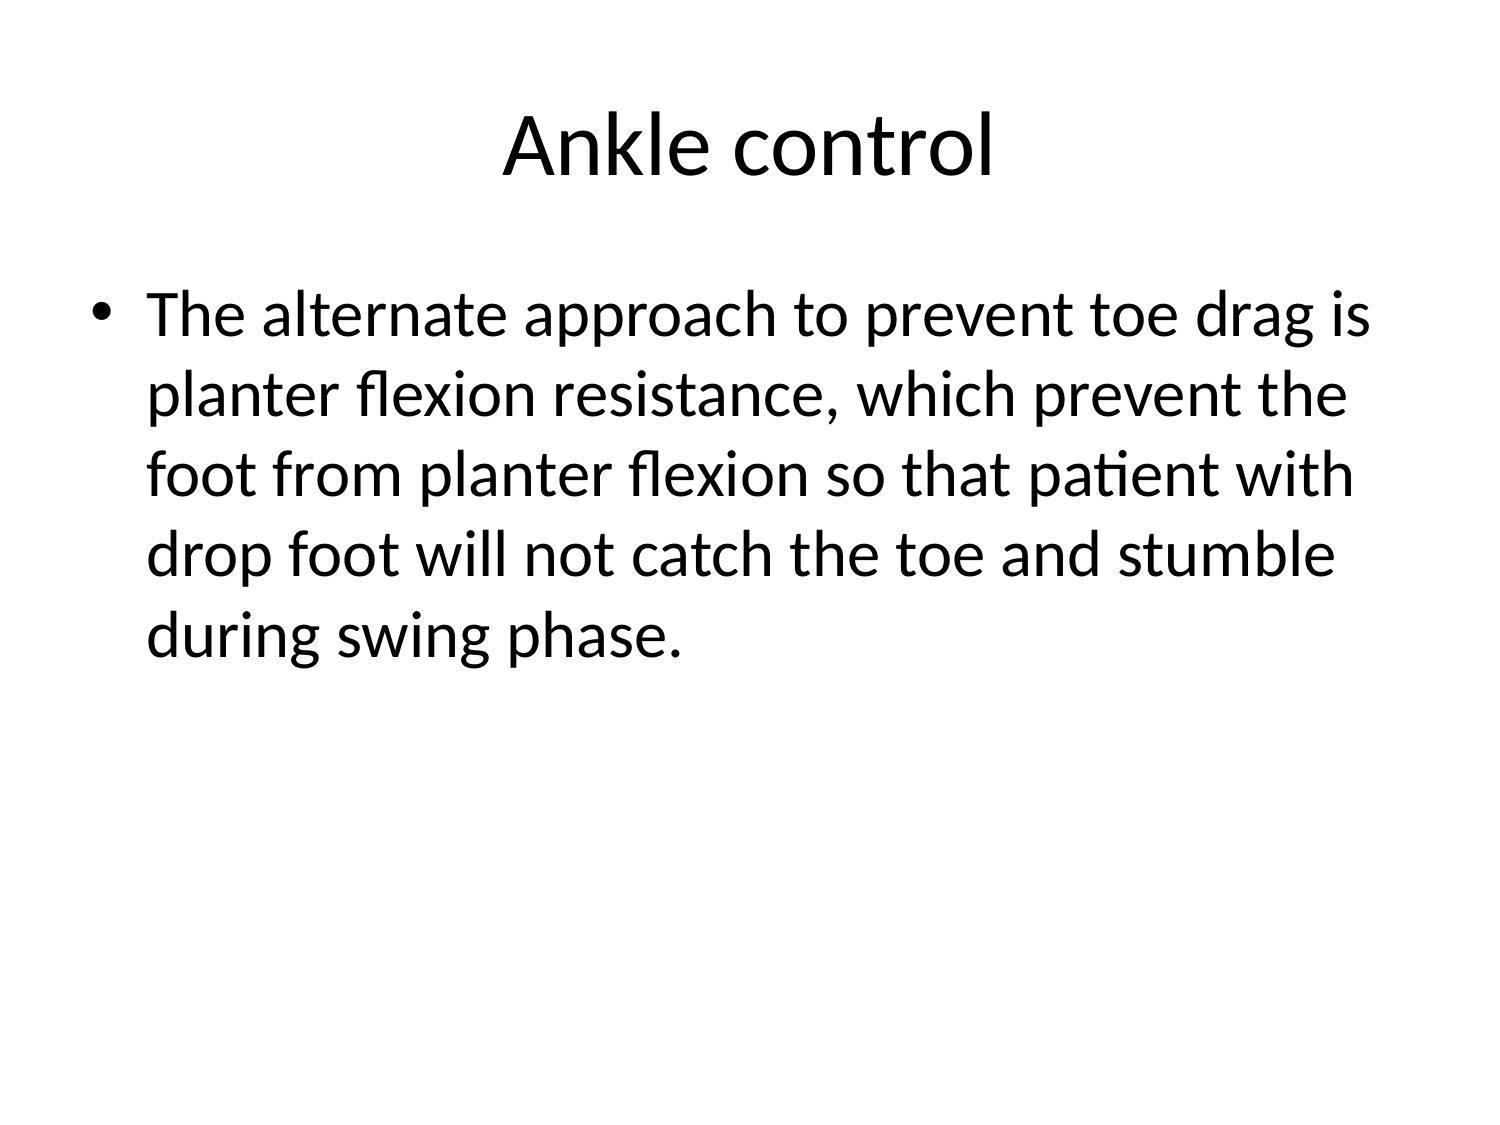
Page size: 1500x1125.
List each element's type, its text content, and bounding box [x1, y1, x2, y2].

title Ankle control [75, 45, 1425, 233]
list The alternate approach to prevent toe drag is planter flexion resistance, which prevent the foot from planter flexion so that patient with drop foot will not catch the toe and stumble during swing phase. [75, 262, 1425, 1005]
